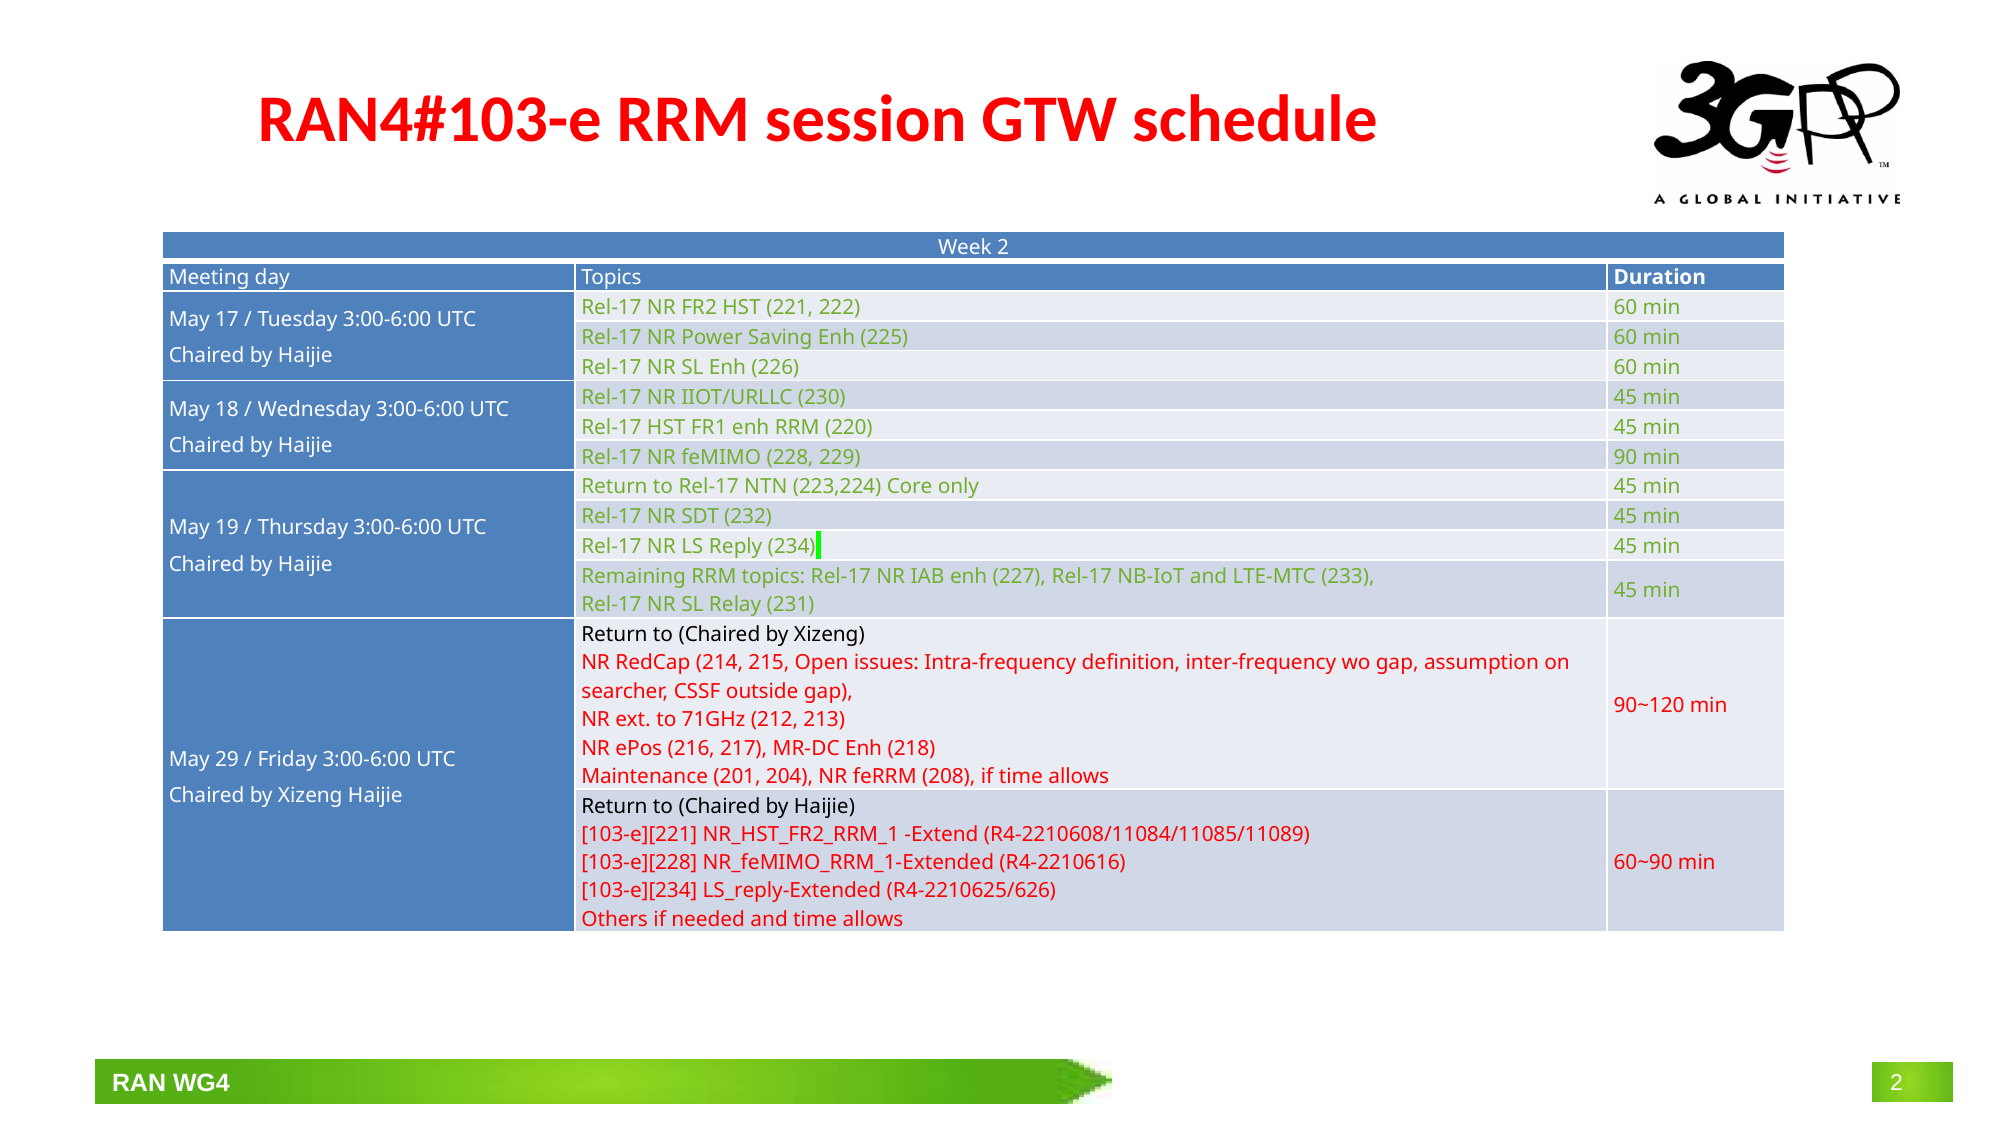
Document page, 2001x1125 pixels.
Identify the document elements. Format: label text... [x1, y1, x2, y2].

table_cell 45 min [1608, 561, 1784, 617]
table_cell 45 min [1608, 501, 1784, 529]
table_cell 60~90 min [1608, 790, 1784, 931]
table_cell 60 min [1608, 322, 1784, 350]
table_cell Rel-17 NR feMIMO (228, 229) [576, 441, 1606, 469]
table_cell 45 min [1608, 471, 1784, 499]
picture [95, 1059, 1112, 1104]
table_cell Duration [1608, 264, 1784, 290]
table_cell May 17 / Tuesday 3:00-6:00 UTC Chaired by Haijie [163, 292, 574, 380]
table_cell Rel-17 NR IIOT/URLLC (230) [576, 381, 1606, 409]
table_cell May 18 / Wednesday 3:00-6:00 UTC Chaired by Haijie [163, 381, 574, 469]
table_cell Return to Rel-17 NTN (223,224) Core only [576, 471, 1606, 499]
table_cell Rel-17 NR SDT (232) [576, 501, 1606, 529]
picture [1872, 1062, 1953, 1102]
table_cell 45 min [1608, 411, 1784, 439]
table_cell Meeting day [163, 264, 574, 290]
table_cell May 29 / Friday 3:00-6:00 UTC Chaired by Xizeng Haijie [163, 619, 574, 931]
table_header Week 2 [163, 232, 1784, 258]
table_cell 45 min [1608, 381, 1784, 409]
table_cell 90 min [1608, 441, 1784, 469]
table_cell Return to (Chaired by Haijie) [103-e][221] NR_HST_FR2_RRM_1 -Extend (R4-2210608/11084/11085/11089) [103-e][228] NR_feMIMO_RRM_1-Extended (R4-2210616) [103-e][234] LS_reply-Extended (R4-2210625/626) Others if needed and time allows [576, 790, 1606, 931]
table_cell 90~120 min [1608, 619, 1784, 788]
table_cell Rel-17 NR SL Enh (226) [576, 351, 1606, 380]
table_cell Remaining RRM topics: Rel-17 NR IAB enh (227), Rel-17 NB-IoT and LTE-MTC (233), Rel-17 NR SL Relay (231) [576, 561, 1606, 617]
table_cell May 19 / Thursday 3:00-6:00 UTC Chaired by Haijie [163, 471, 574, 617]
table_cell 60 min [1608, 351, 1784, 380]
table_cell Topics [576, 264, 1606, 290]
table_cell Return to (Chaired by Xizeng) NR RedCap (214, 215, Open issues: Intra-frequency definition, inter-frequency wo gap, assumption on searcher, CSSF outside gap), NR ext. to 71GHz (212, 213) NR ePos (216, 217), MR-DC Enh (218) Maintenance (201, 204), NR feRRM (208), if time allows [576, 619, 1606, 788]
table_cell Rel-17 NR Power Saving Enh (225) [576, 322, 1606, 350]
picture [1654, 61, 1900, 204]
table_cell Rel-17 NR LS Reply (234) [576, 531, 1606, 559]
table_cell Rel-17 NR FR2 HST (221, 222) [576, 292, 1606, 320]
table_cell Rel-17 HST FR1 enh RRM (220) [576, 411, 1606, 439]
table_cell 60 min [1608, 292, 1784, 320]
table_cell 45 min [1608, 531, 1784, 559]
title RAN4#103-e RRM session GTW schedule [65, 21, 1586, 209]
